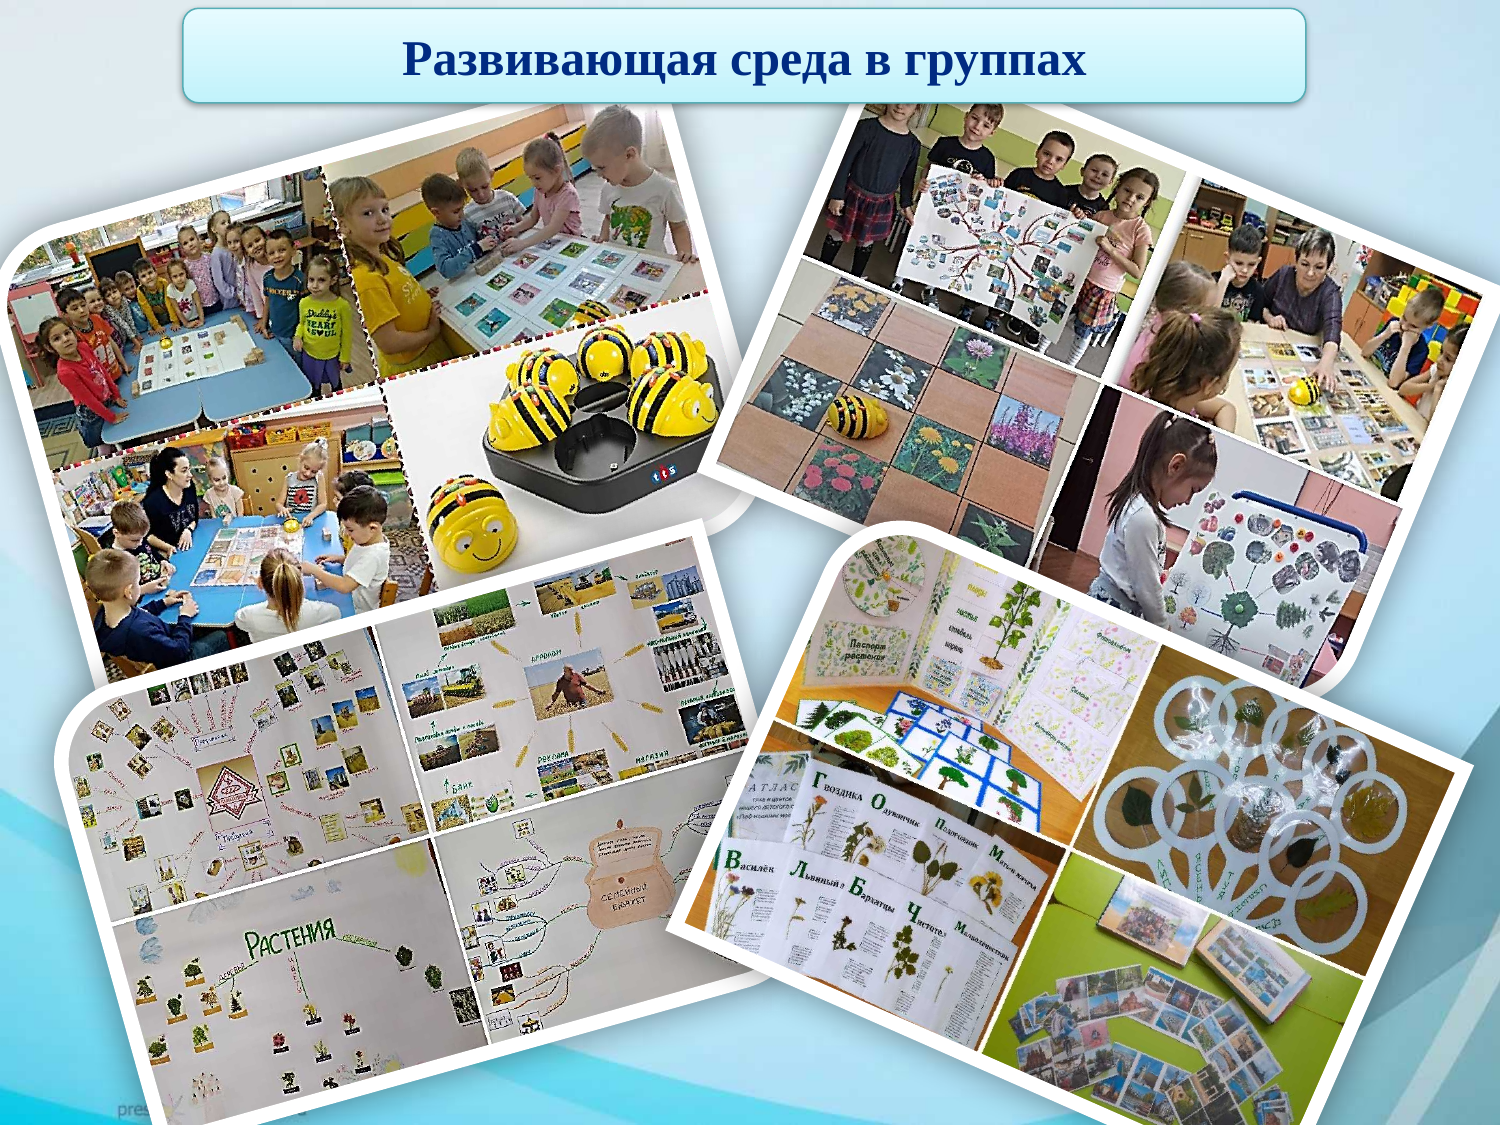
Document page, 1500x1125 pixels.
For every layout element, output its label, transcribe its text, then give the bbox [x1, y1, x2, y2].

picture [0, 0, 1500, 1125]
text_box Развивающая среда в группах [182, 7, 1307, 104]
